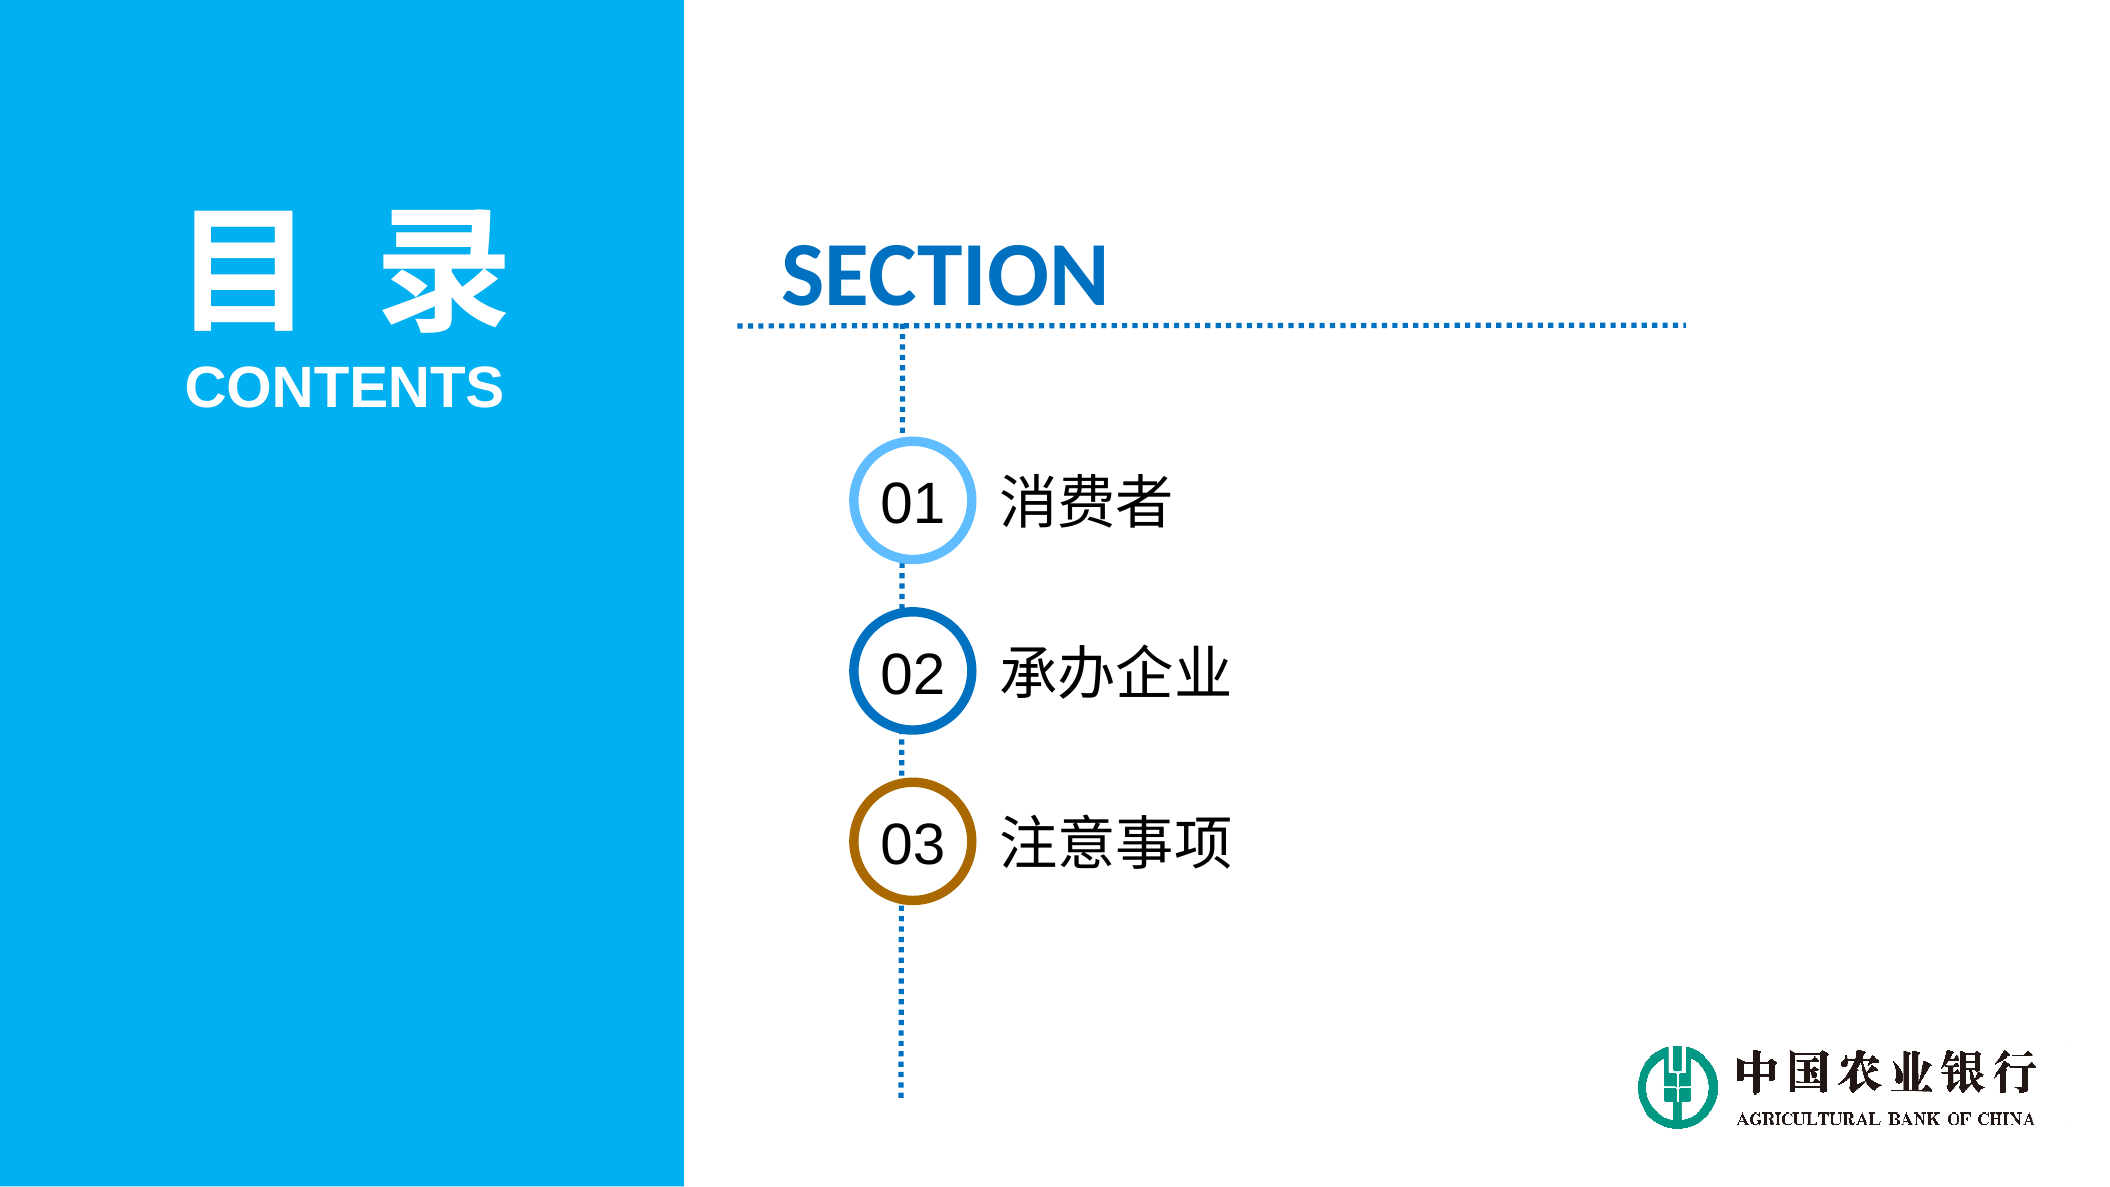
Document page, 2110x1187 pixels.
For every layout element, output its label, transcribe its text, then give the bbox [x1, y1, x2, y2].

text_box CONTENTS [147, 348, 542, 419]
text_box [853, 611, 1802, 731]
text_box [853, 782, 1763, 901]
text_box [0, 0, 685, 1187]
picture [1626, 1039, 2070, 1132]
text_box 目 录 [144, 182, 544, 348]
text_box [853, 441, 1802, 560]
text_box SECTION [737, 213, 1155, 324]
